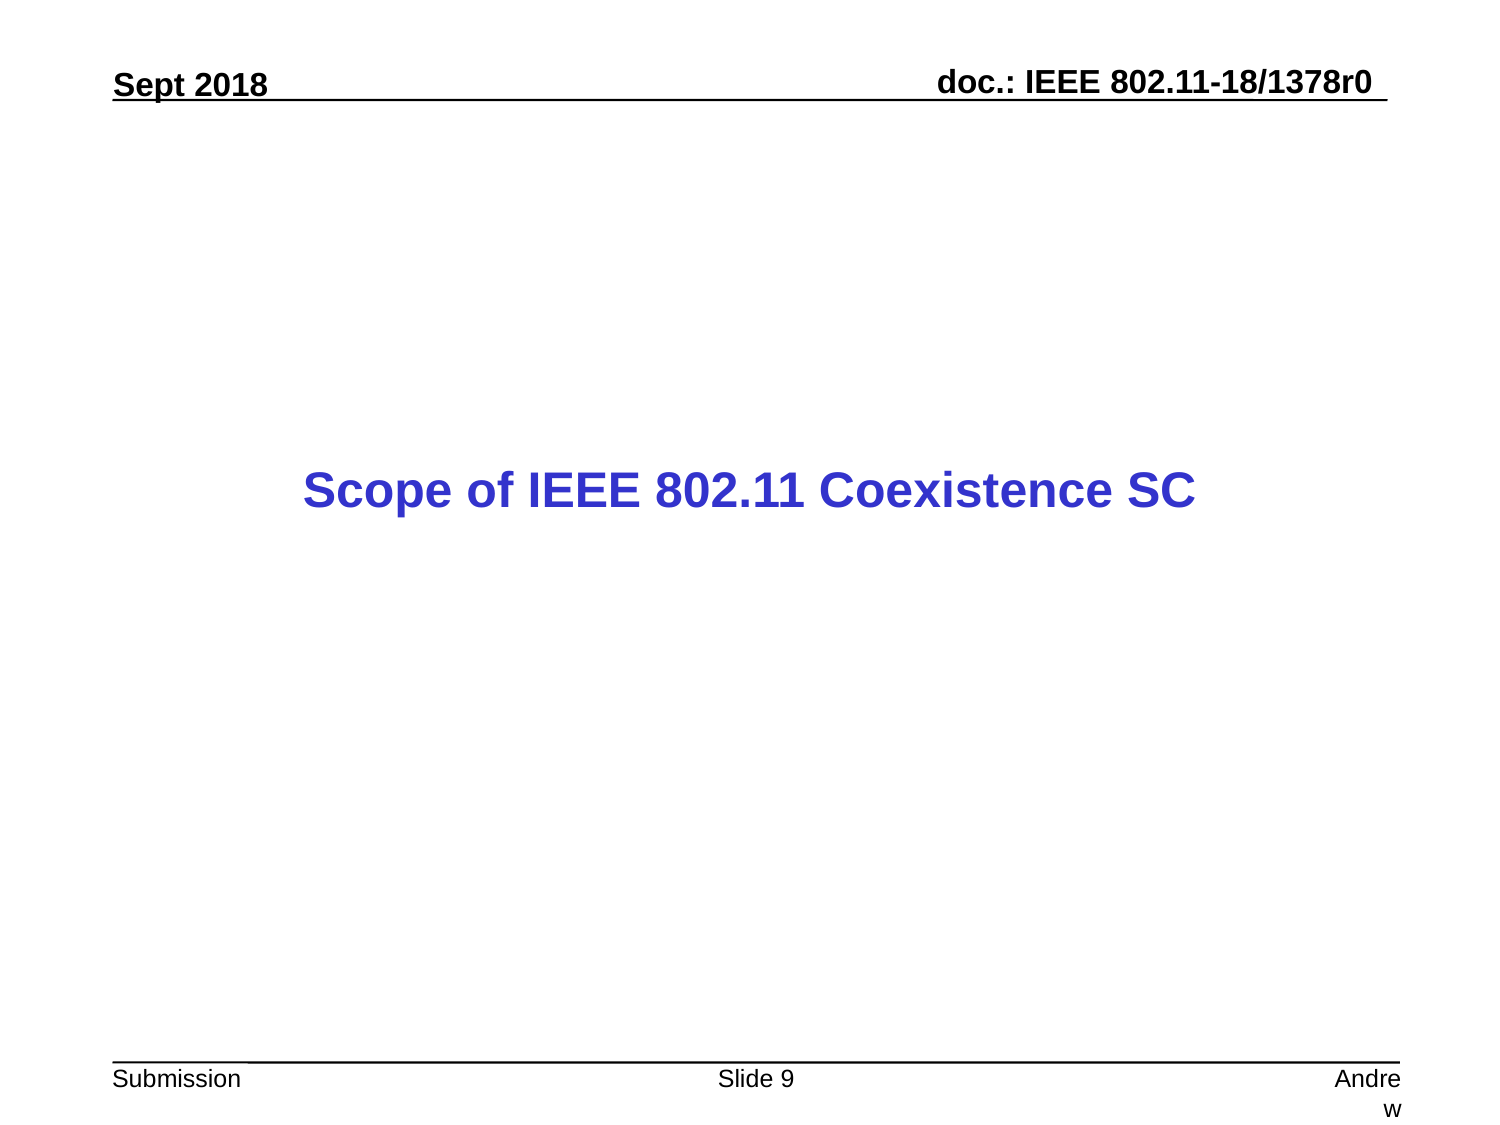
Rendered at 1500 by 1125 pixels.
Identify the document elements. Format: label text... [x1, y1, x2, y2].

slide_number Slide 9 [709, 1061, 803, 1093]
footer Andrew Myles, Cisco [1320, 1061, 1402, 1093]
list Scope of IEEE 802.11 Coexistence SC [112, 324, 1388, 650]
